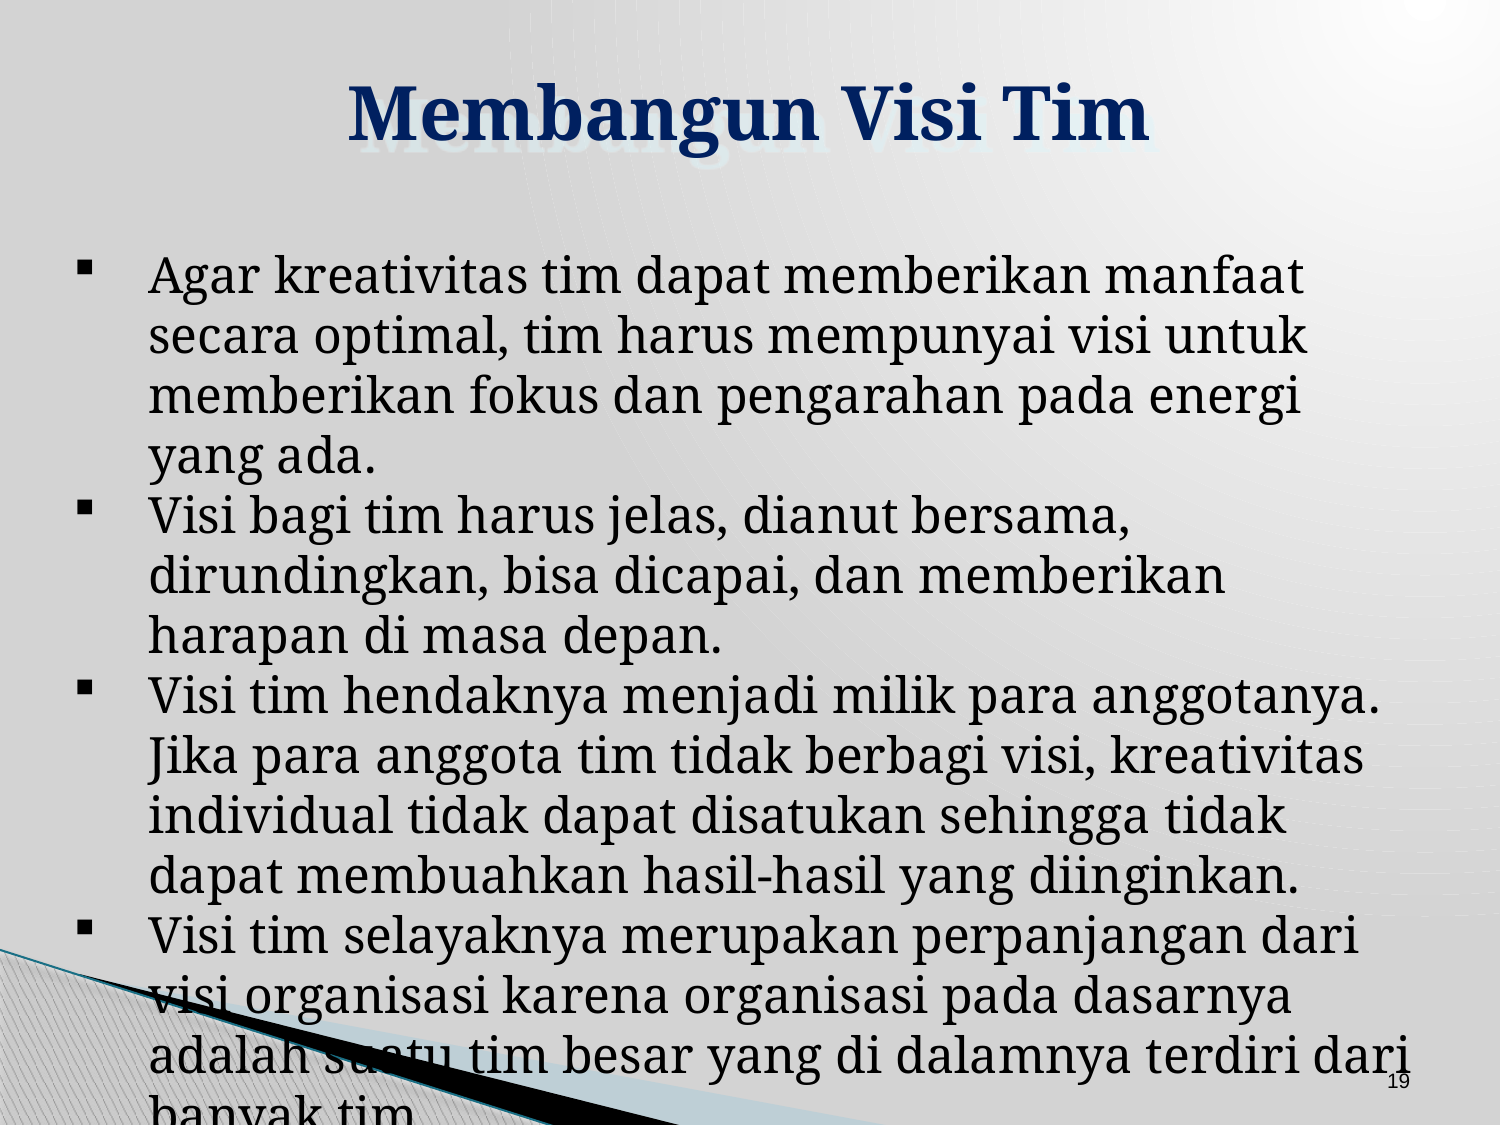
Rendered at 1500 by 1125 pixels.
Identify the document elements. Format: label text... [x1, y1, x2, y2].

text_box Membangun Visi Tim [58, 58, 1442, 164]
text_box Agar kreativitas tim dapat memberikan manfaat secara optimal, tim harus mempunyai visi untuk memberikan fokus dan pengarahan pada energi yang ada. Visi bagi tim harus jelas, dianut bersama, dirundingkan, bisa dicapai, dan memberikan harapan di masa depan. Visi tim hendaknya menjadi milik para anggotanya. Jika para anggota tim tidak berbagi visi, kreativitas individual tidak dapat disatukan sehingga tidak dapat membuahkan hasil-hasil yang diinginkan. Visi tim selayaknya merupakan perpanjangan dari visi organisasi karena organisasi pada dasarnya adalah suatu tim besar yang di dalamnya terdiri dari banyak tim. [58, 236, 1442, 1125]
